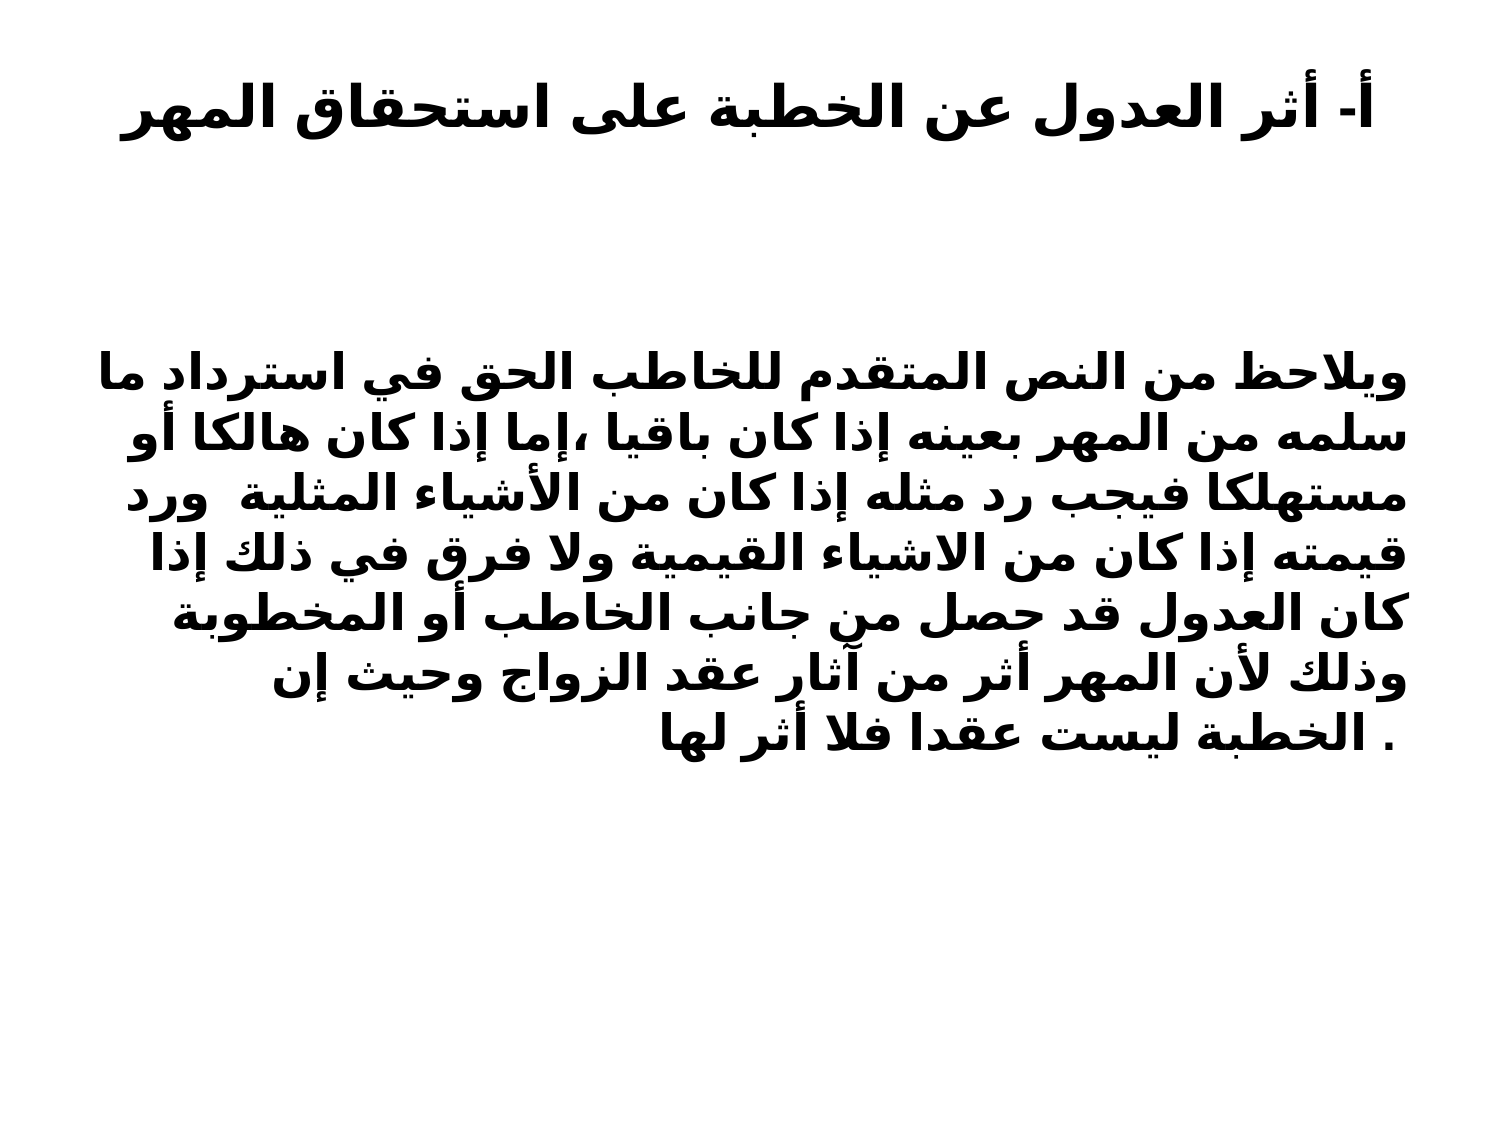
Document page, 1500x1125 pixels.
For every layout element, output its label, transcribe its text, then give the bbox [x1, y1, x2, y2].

title أ- أثر العدول عن الخطبة على استحقاق المهر [75, 45, 1425, 233]
list ويلاحظ من النص المتقدم للخاطب الحق في استرداد ما سلمه من المهر بعينه إذا كان باقيا ،إما إذا كان هالكا أو مستهلكا فيجب رد مثله إذا كان من الأشياء المثلية ورد قيمته إذا كان من الاشياء القيمية ولا فرق في ذلك إذا كان العدول قد حصل من جانب الخاطب أو المخطوبة وذلك لأن المهر أثر من آثار عقد الزواج وحيث إن الخطبة ليست عقدا فلا أثر لها . [75, 262, 1425, 1005]
